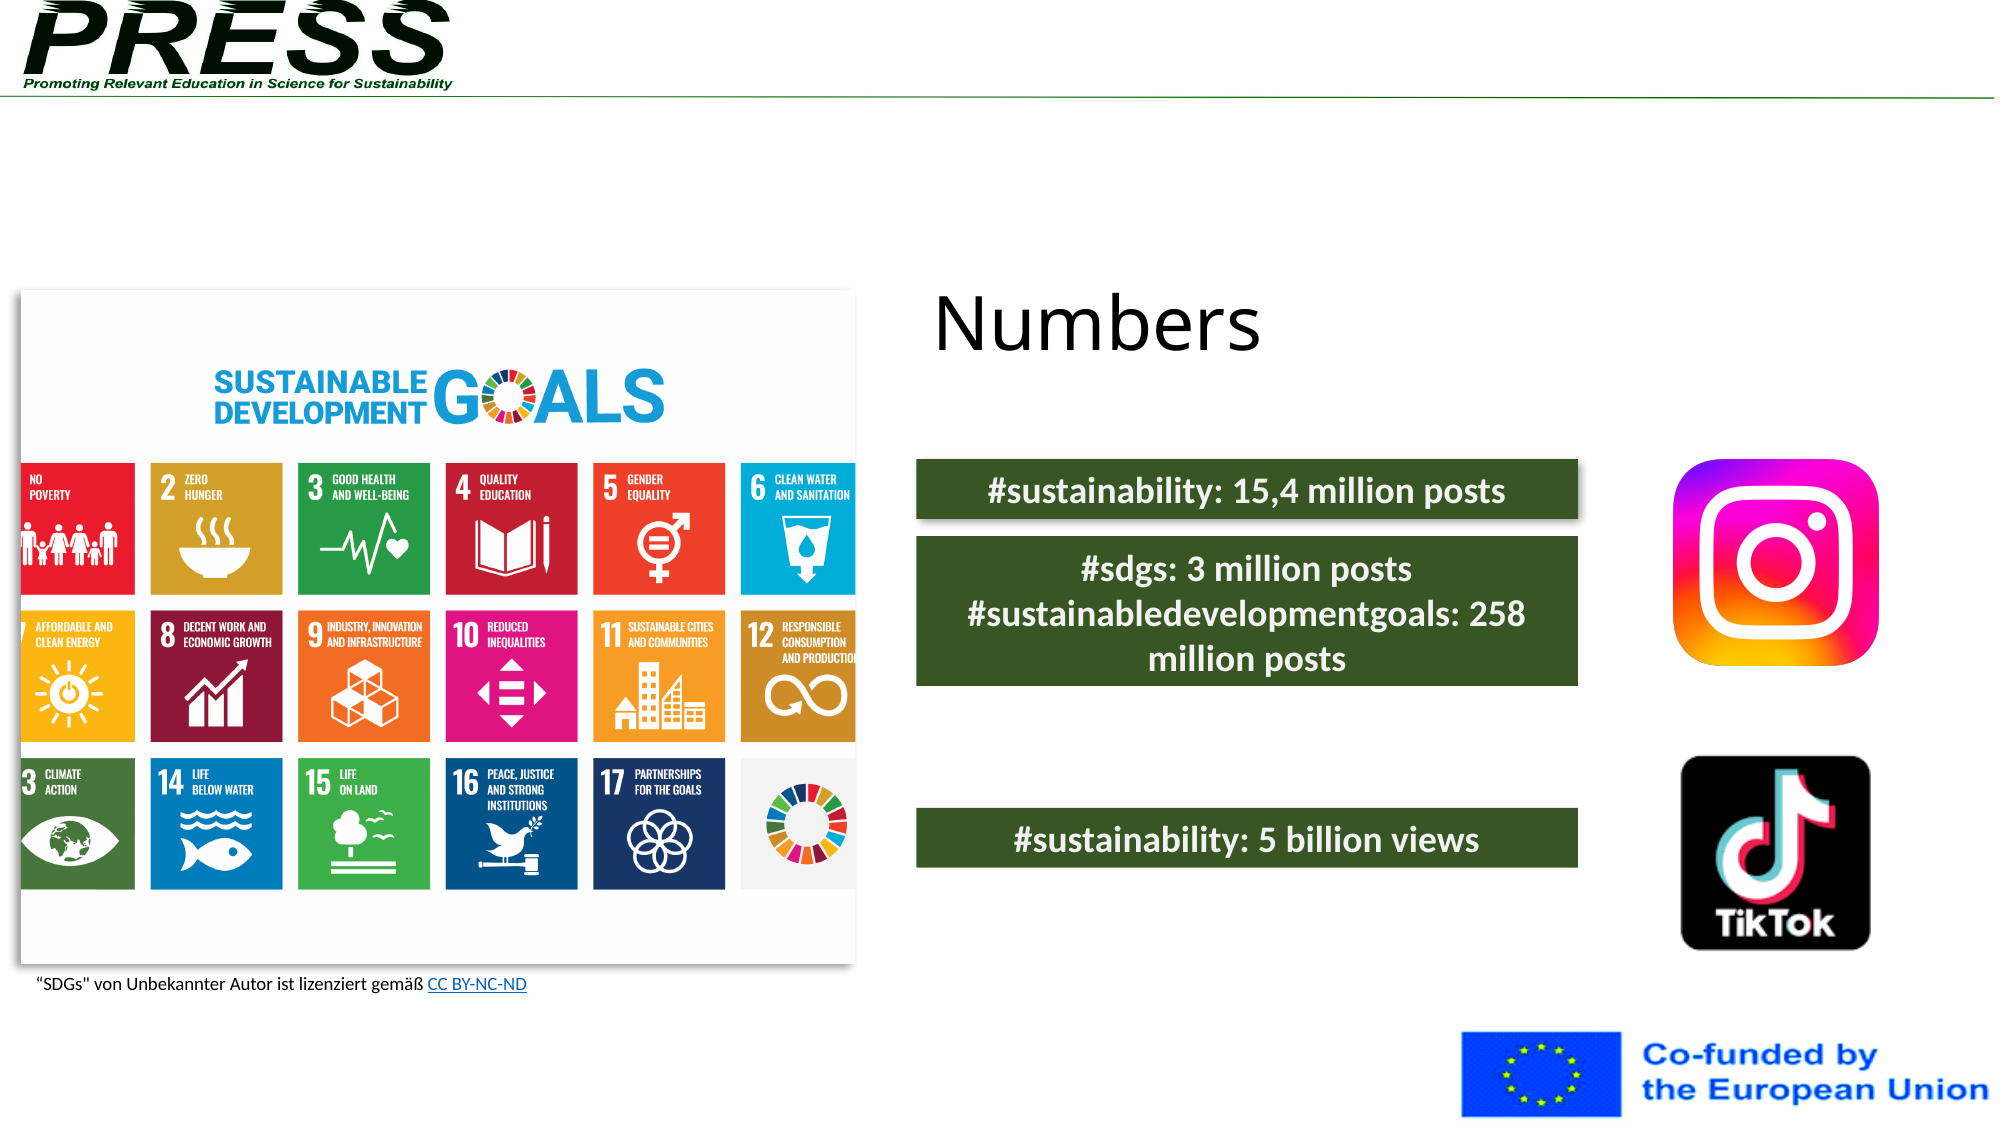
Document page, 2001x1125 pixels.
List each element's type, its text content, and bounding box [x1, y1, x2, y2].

picture [0, 0, 2001, 1125]
text_box #sustainability: 15,4 million posts [916, 459, 1578, 519]
title Numbers [917, 278, 1834, 375]
text_box “SDGs" von Unbekannter Autor ist lizenziert gemäß CC BY-NC-ND [20, 965, 856, 1002]
text_box #sdgs: 3 million posts #sustainabledevelopmentgoals: 258 million posts [916, 536, 1578, 686]
text_box #sustainability: 5 billion views [916, 807, 1578, 868]
